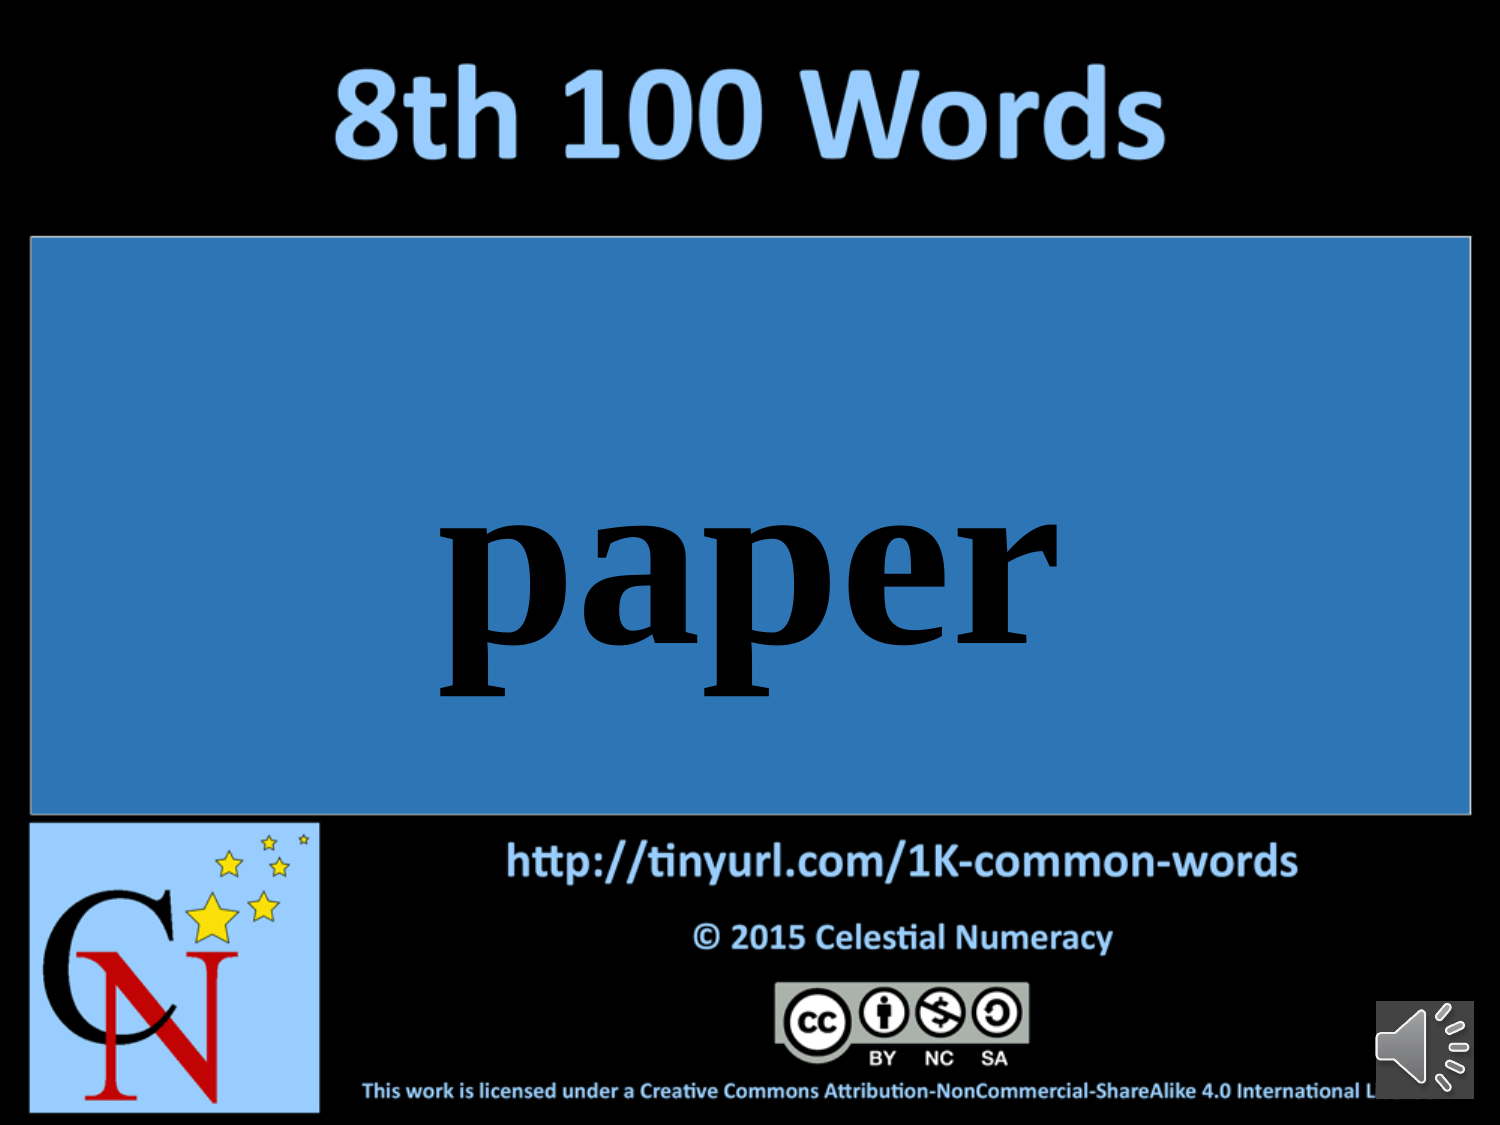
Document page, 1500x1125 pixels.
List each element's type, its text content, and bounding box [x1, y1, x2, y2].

title paper [103, 453, 1397, 672]
picture [0, 0, 1500, 1125]
